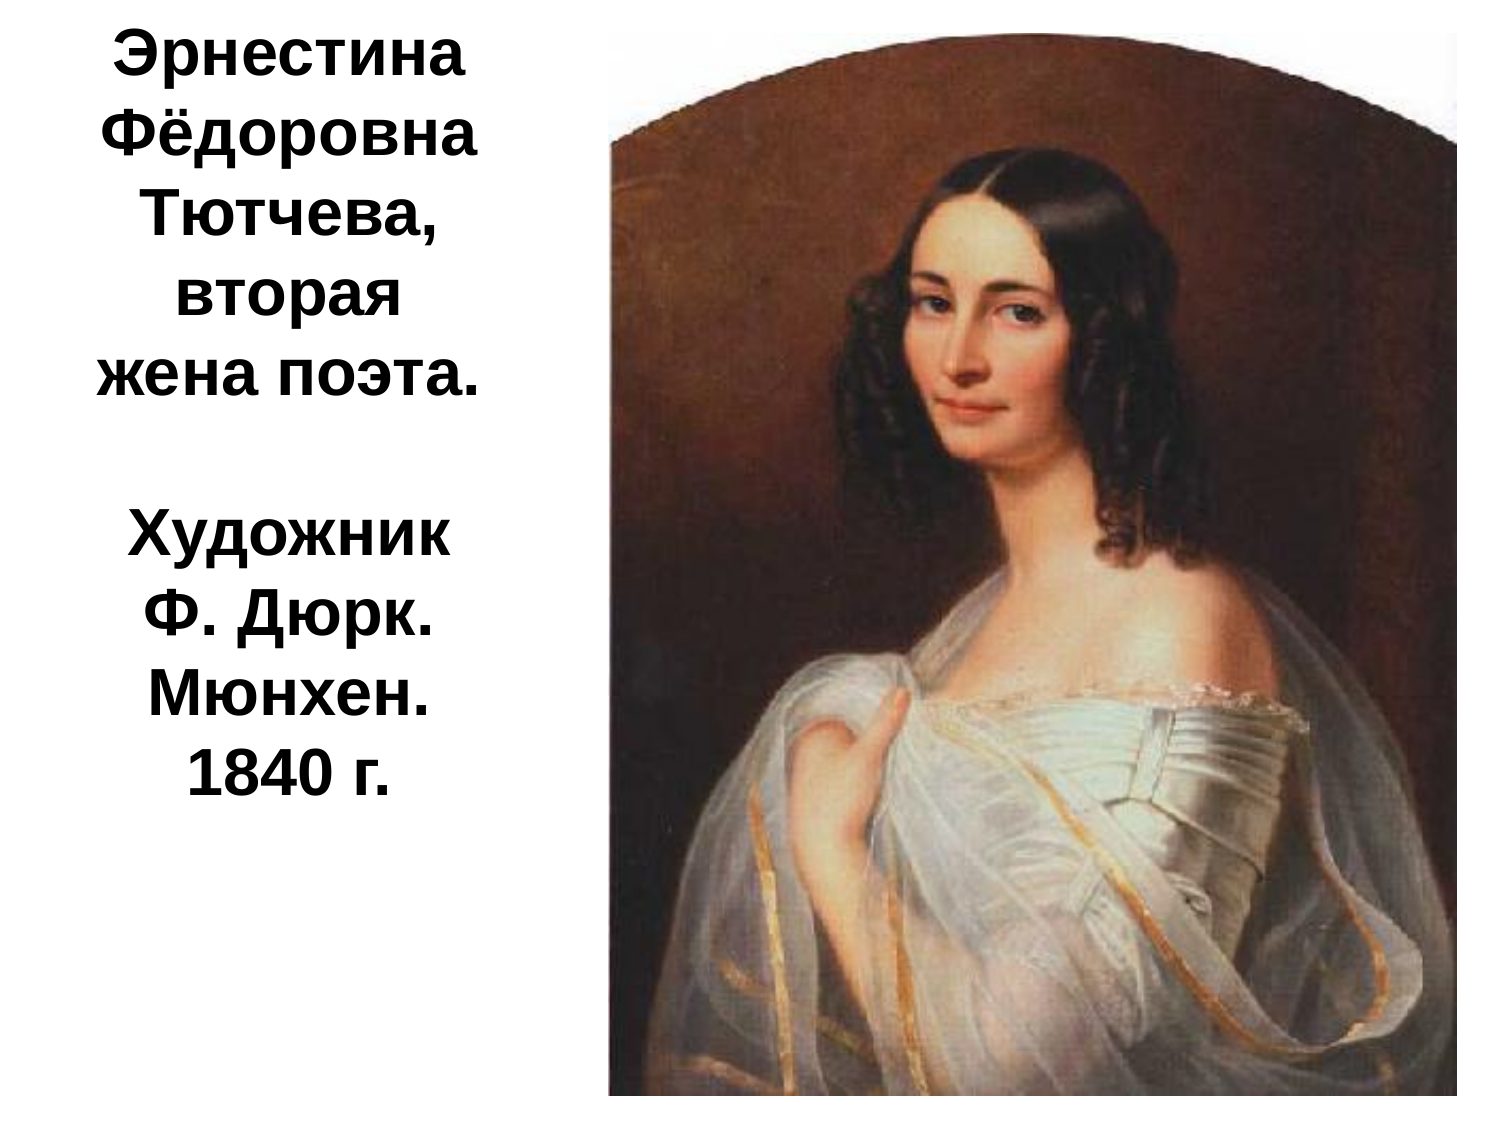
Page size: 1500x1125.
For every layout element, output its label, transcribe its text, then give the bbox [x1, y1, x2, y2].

title Эрнестина Фёдоровна Тютчева, вторая жена поэта. Художник Ф. Дюрк. Мюнхен. 1840 г. [76, 196, 502, 622]
picture [608, 32, 1457, 1096]
